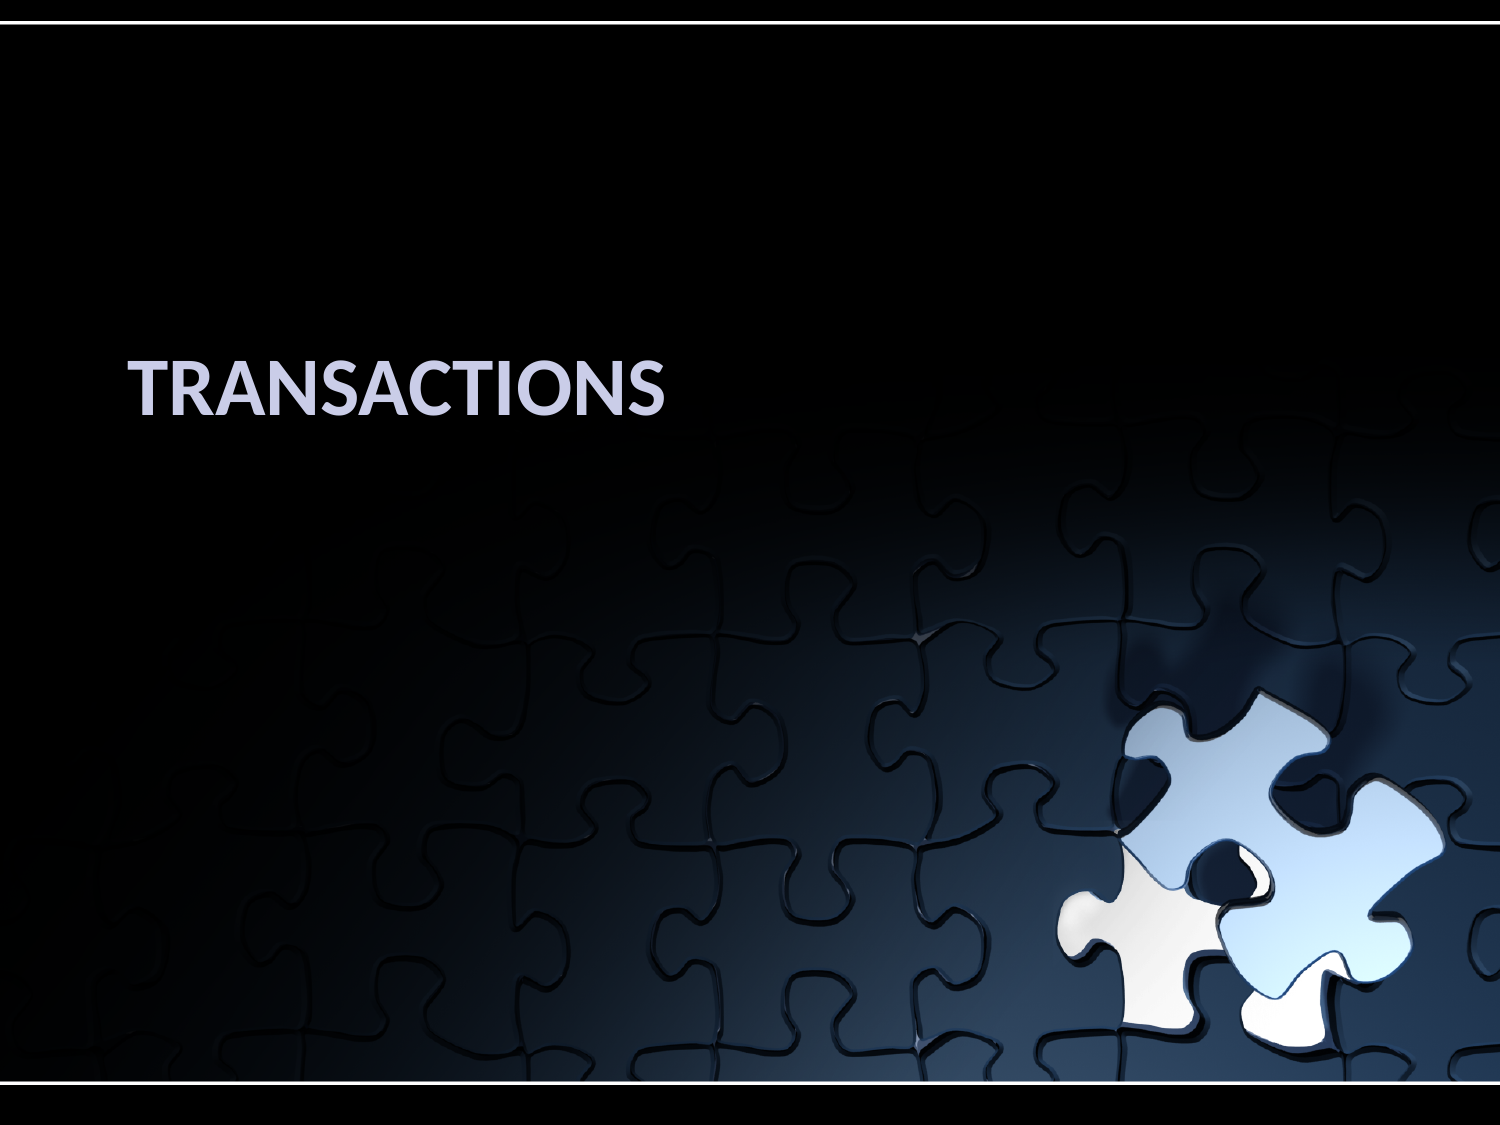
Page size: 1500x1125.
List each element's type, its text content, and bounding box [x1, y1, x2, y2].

picture [0, 0, 1500, 1125]
title Transactions [112, 324, 1388, 549]
